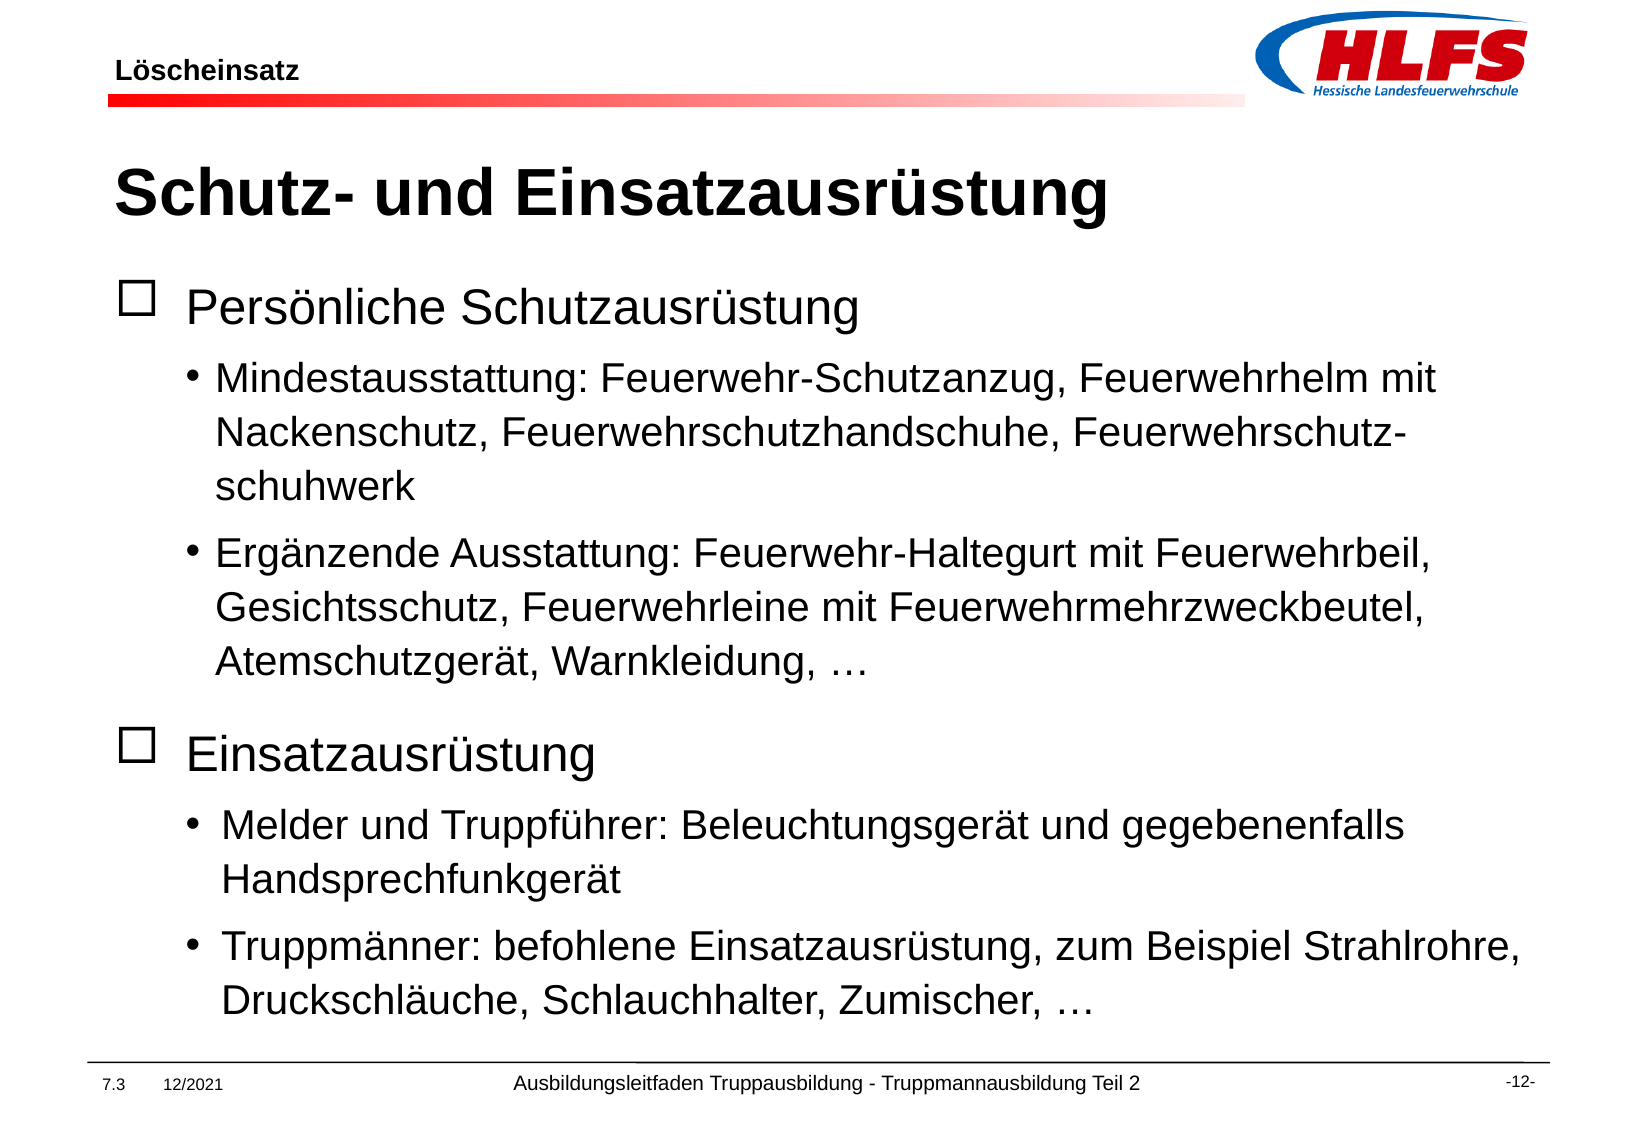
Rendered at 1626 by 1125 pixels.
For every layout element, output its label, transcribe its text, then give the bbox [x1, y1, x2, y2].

footer 7.3 12/2021 Ausbildungsleitfaden Truppausbildung - Truppmannausbildung Teil 2 [87, 1062, 1167, 1100]
list Schutz- und Einsatzausrüstung Persönliche Schutzausrüstung Mindestausstattung: Feuerwehr-Schutzanzug, Feuerwehrhelm mit Nackenschutz, Feuerwehrschutzhandschuhe, Feuerwehrschutz-schuhwerk Ergänzende Ausstattung: Feuerwehr-Haltegurt mit Feuerwehrbeil, Gesichtsschutz, Feuerwehrleine mit Feuerwehrmehrzweckbeutel, Atemschutzgerät, Warnkleidung, … Einsatzausrüstung Melder und Truppführer: Beleuchtungsgerät und gegebenenfalls Handsprechfunkgerät Truppmänner: befohlene Einsatzausrüstung, zum Beispiel Strahlrohre, Druckschläuche, Schlauchhalter, Zumischer, … [99, 141, 1580, 1044]
picture [1245, 0, 1538, 107]
title Löscheinsatz [99, 37, 888, 101]
slide_number -12- [1212, 1062, 1552, 1091]
